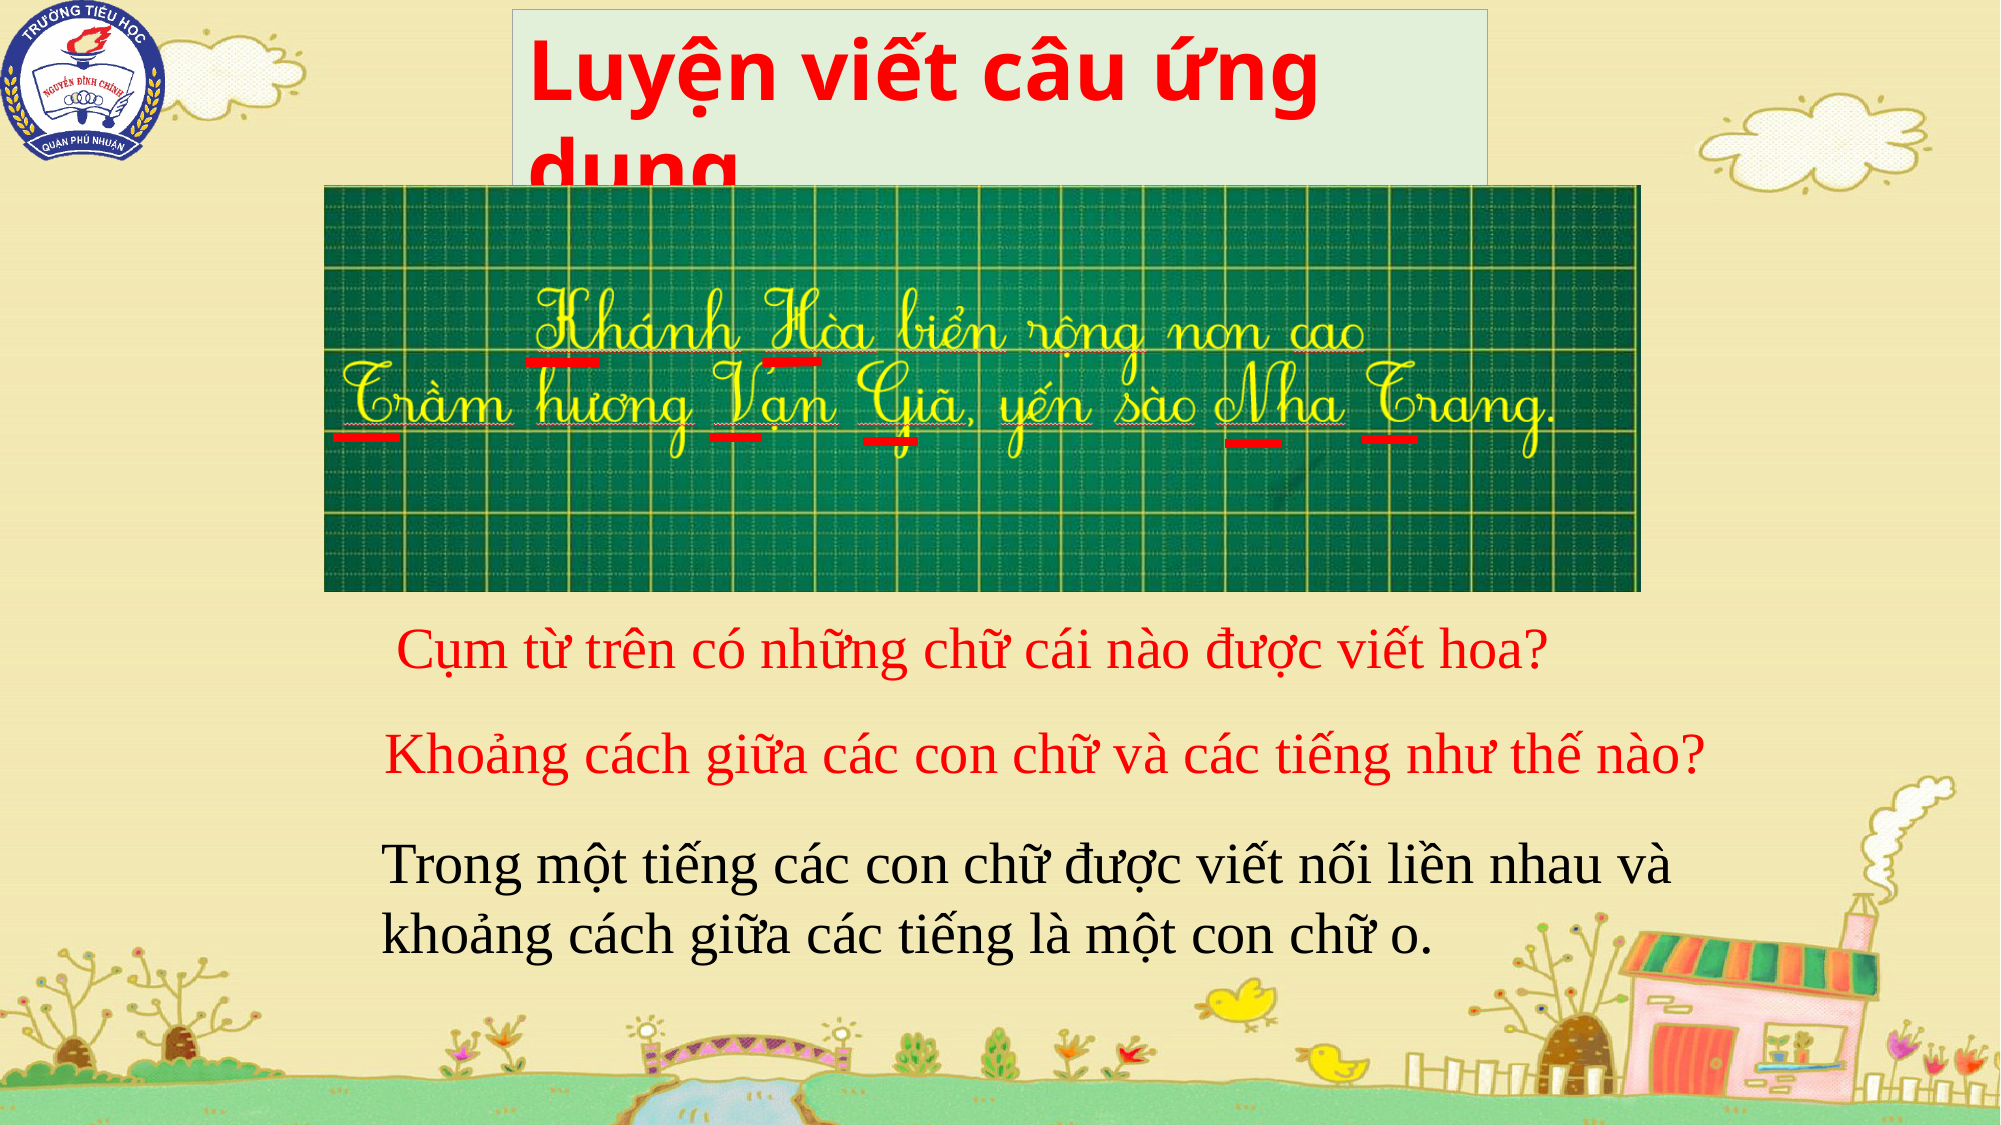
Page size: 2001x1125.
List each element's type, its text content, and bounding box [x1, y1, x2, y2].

picture [0, 0, 2001, 1125]
text_box Trong một tiếng các con chữ được viết nối liền nhau và khoảng cách giữa các tiếng là một con chữ o. [366, 817, 1744, 973]
text_box Cụm từ trên có những chữ cái nào được viết hoa? [381, 603, 1619, 688]
text_box Khoảng cách giữa các con chữ và các tiếng như thế nào? [370, 708, 1796, 793]
text_box Luyện viết câu ứng dụng [512, 9, 1488, 184]
